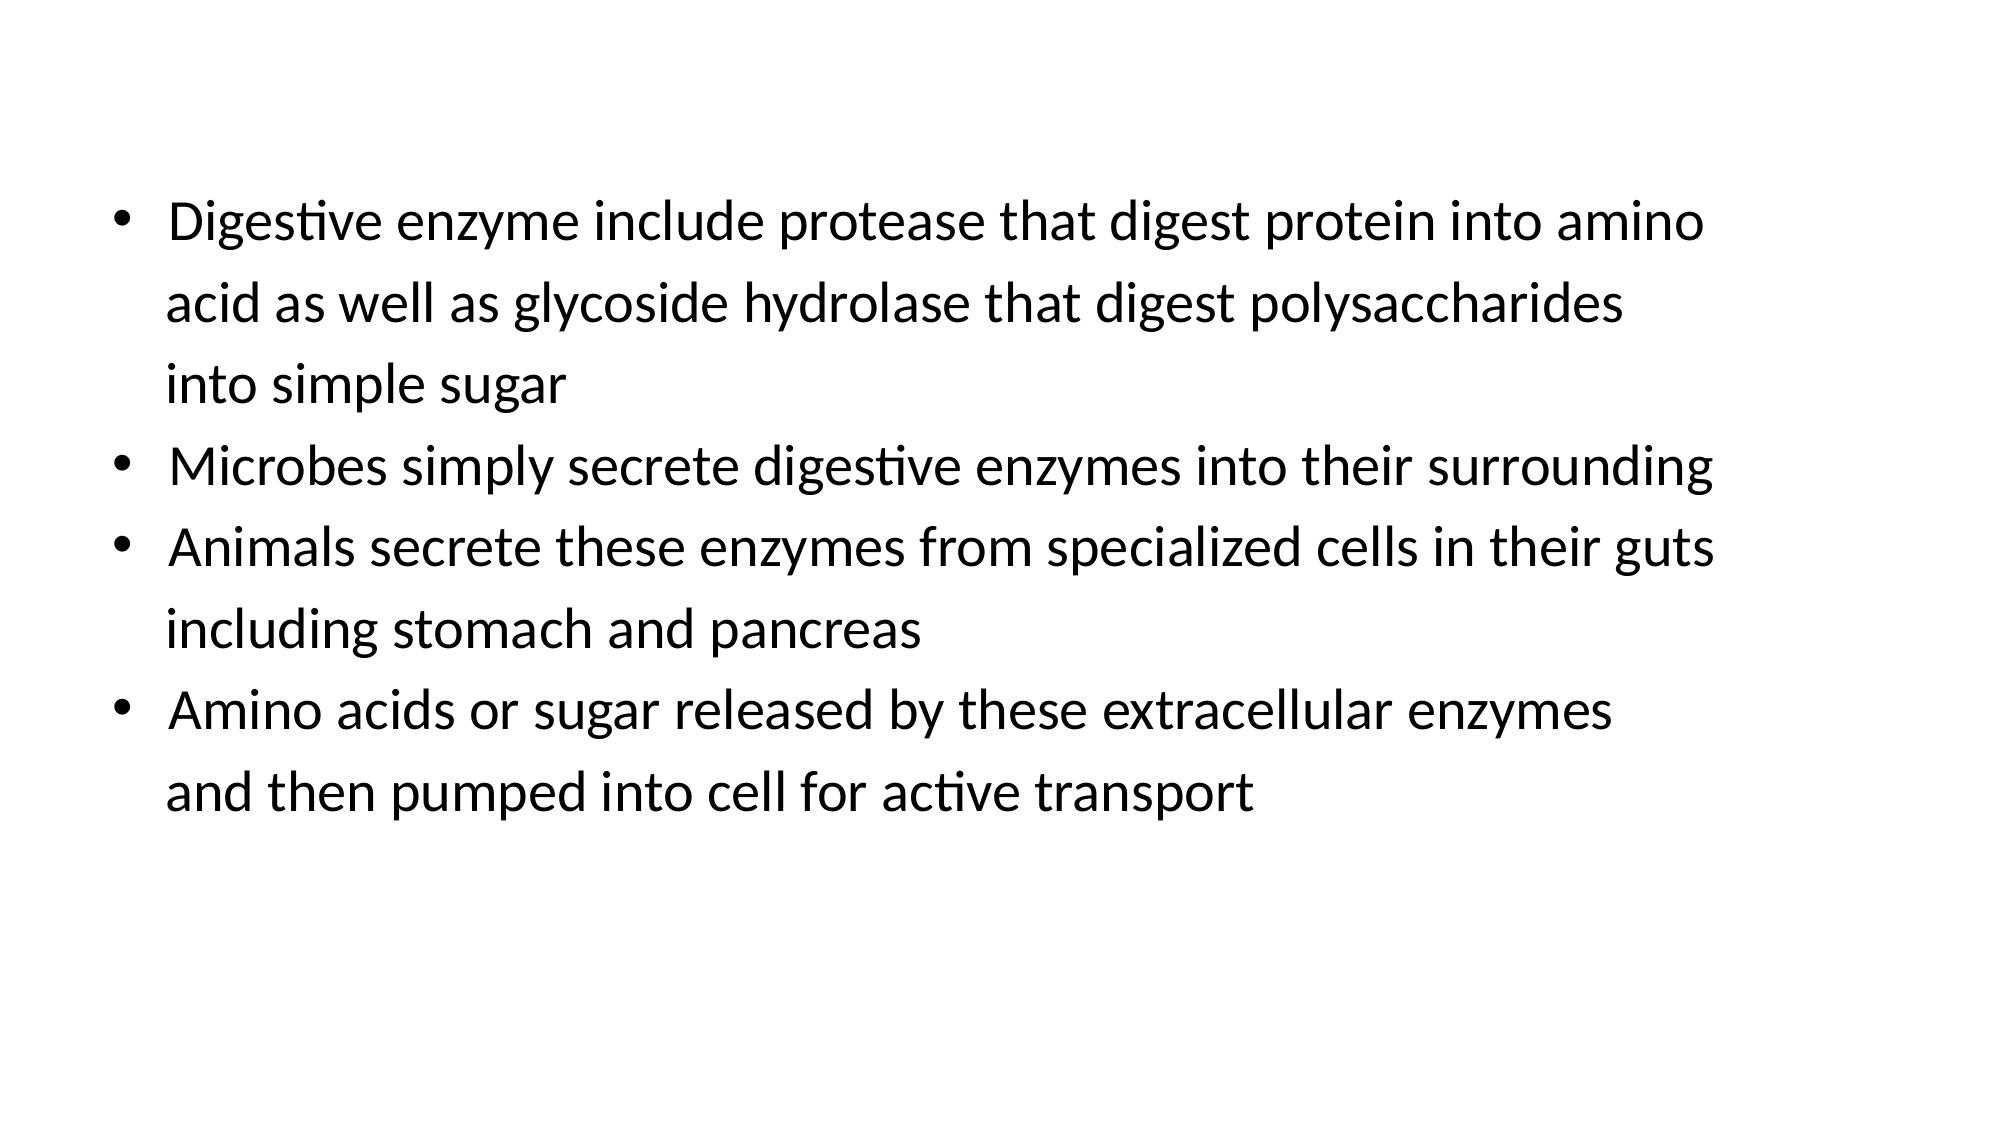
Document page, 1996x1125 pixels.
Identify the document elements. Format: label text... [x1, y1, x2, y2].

list Digestive enzyme include protease that digest protein into amino acid as well as glycoside hydrolase that digest polysaccharides into simple sugar Microbes simply secrete digestive enzymes into their surrounding Animals secrete these enzymes from specialized cells in their guts including stomach and pancreas Amino acids or sugar released by these extracellular enzymes and then pumped into cell for active transport [97, 174, 1894, 963]
